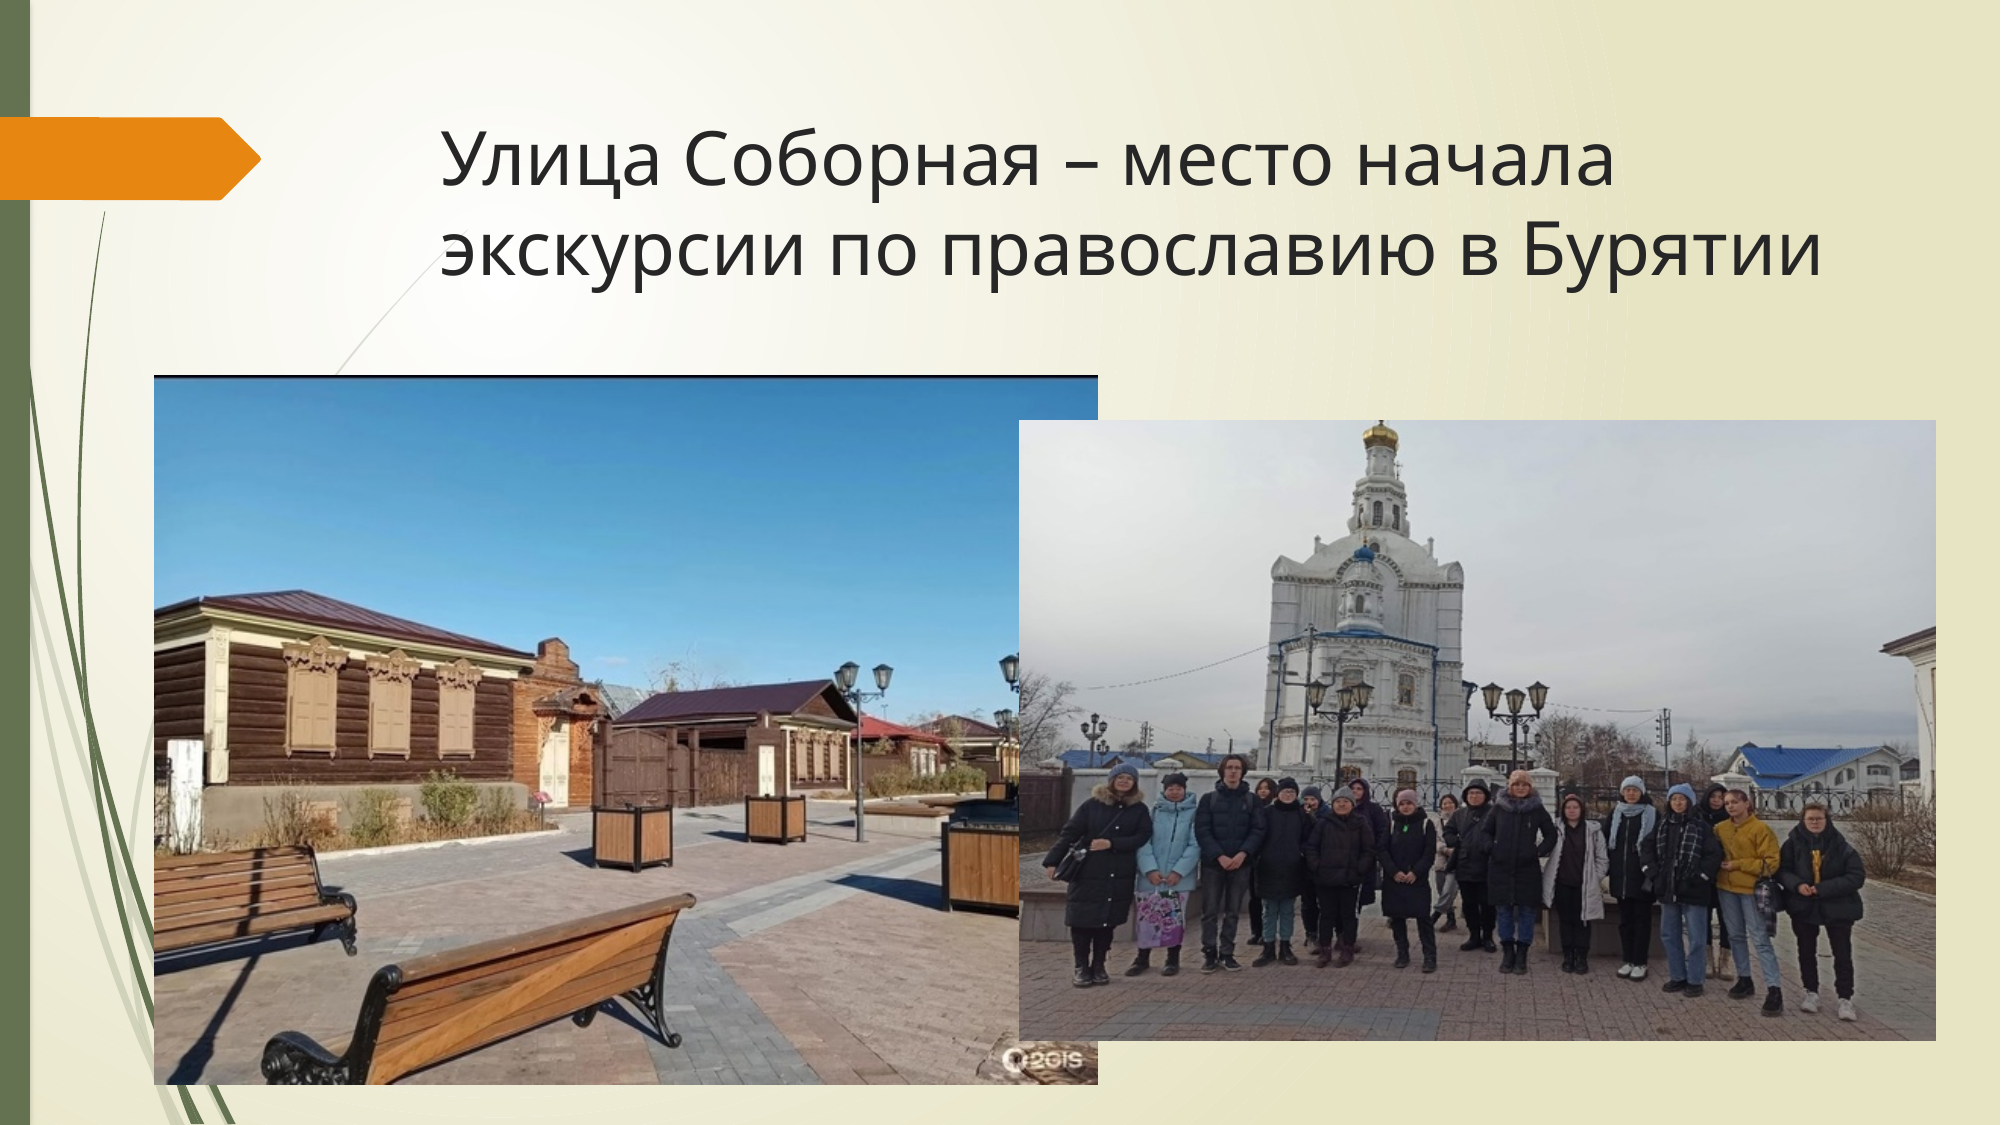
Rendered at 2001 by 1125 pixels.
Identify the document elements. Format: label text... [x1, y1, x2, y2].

picture [153, 375, 1099, 1086]
title Улица Соборная – место начала экскурсии по православию в Бурятии [425, 102, 1888, 313]
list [1019, 420, 1936, 1041]
